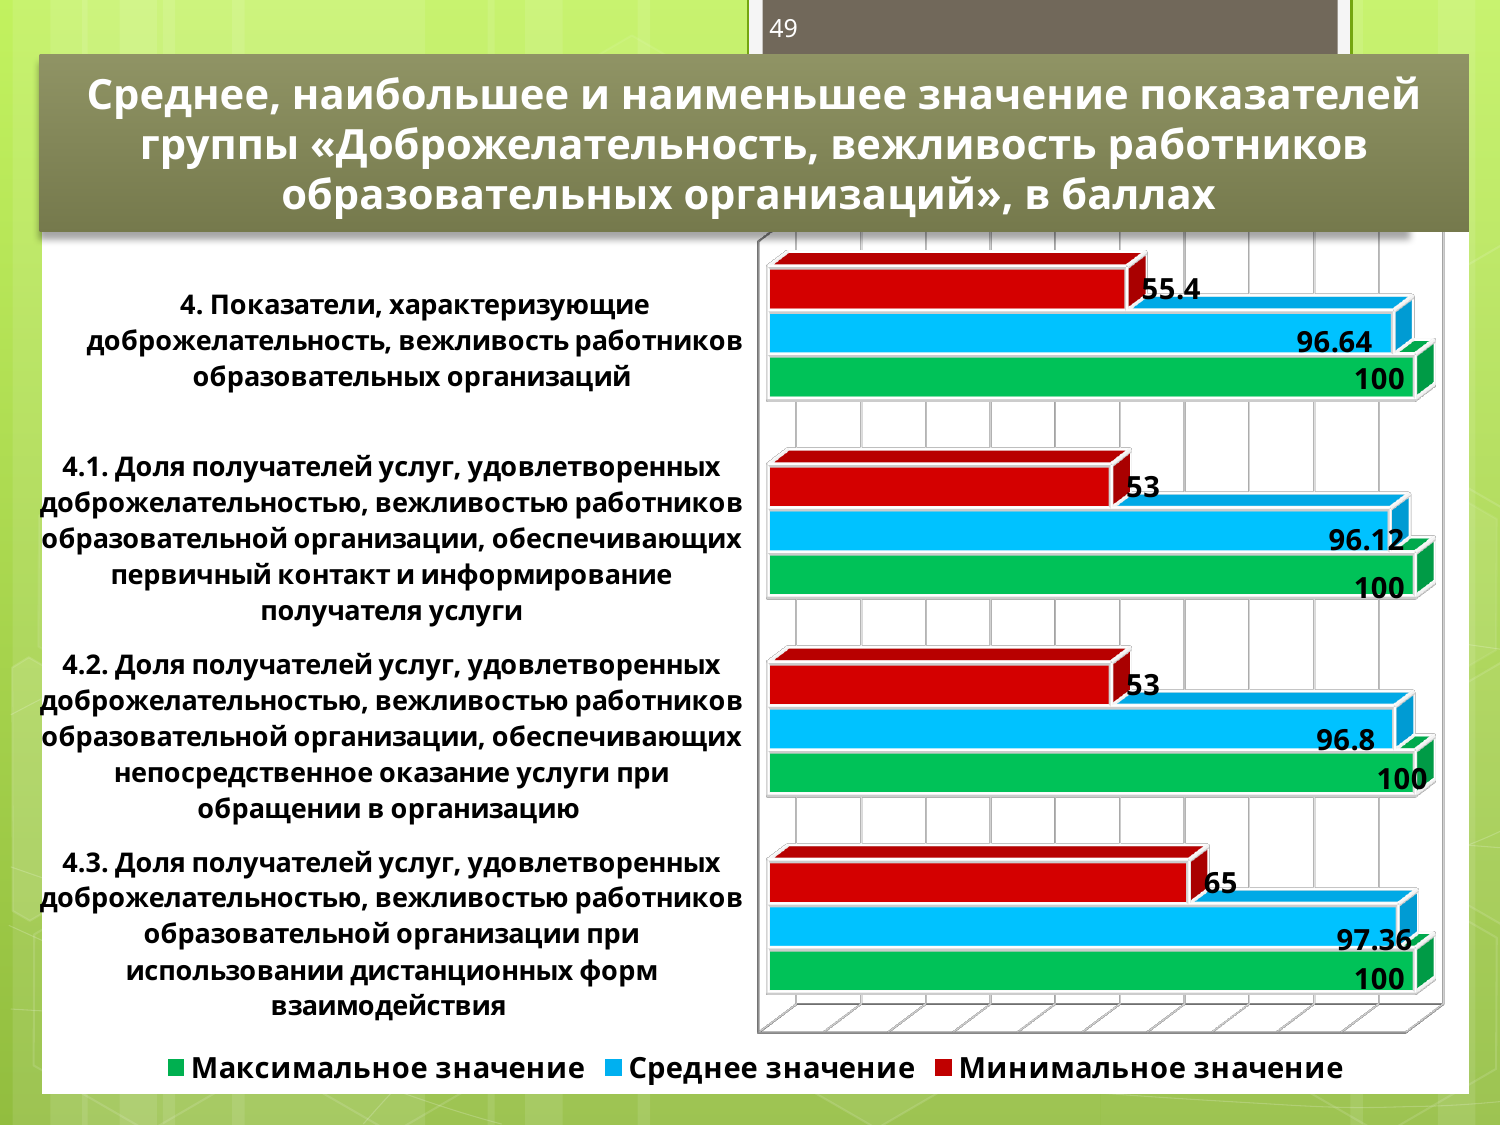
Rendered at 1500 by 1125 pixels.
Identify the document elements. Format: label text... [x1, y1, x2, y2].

chart [39, 188, 1470, 1095]
text_box Среднее, наибольшее и наименьшее значение показателей группы «Доброжелательность, вежливость работников образовательных организаций», в баллах [39, 54, 1469, 187]
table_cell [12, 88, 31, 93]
table_cell 5 [0, 299, 11, 306]
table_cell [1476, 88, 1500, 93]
slide_number 49 [754, 0, 973, 54]
